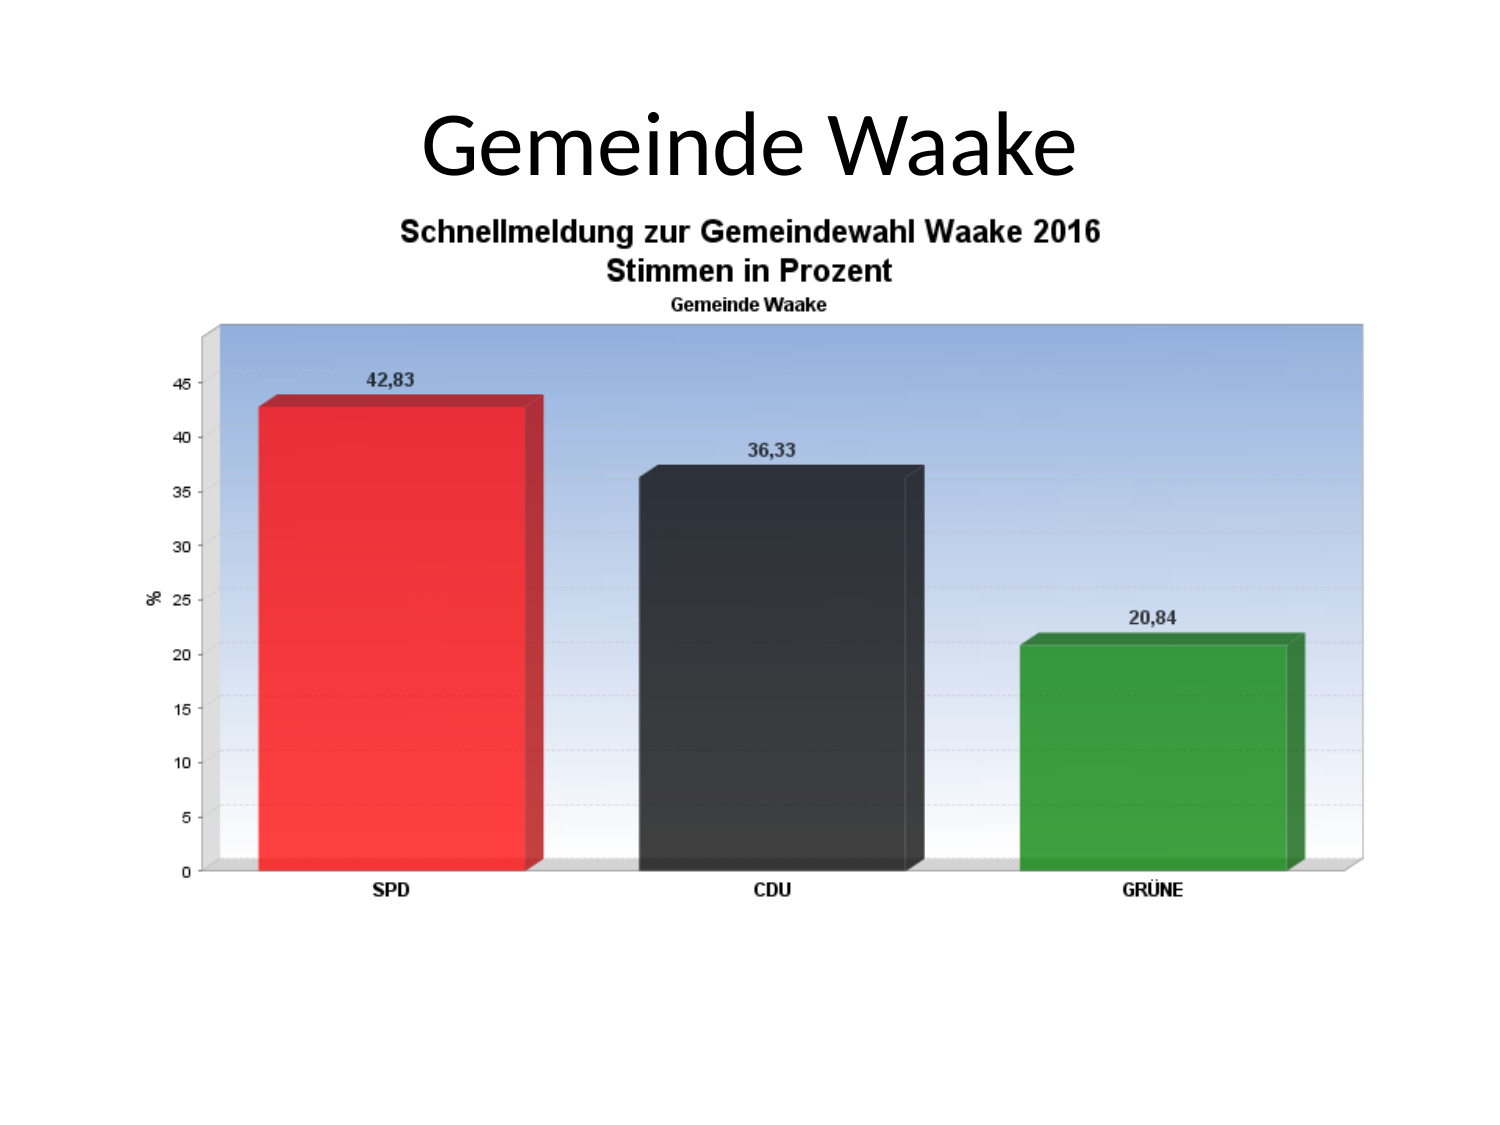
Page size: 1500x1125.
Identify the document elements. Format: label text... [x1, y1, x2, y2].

picture [124, 210, 1376, 915]
title Gemeinde Waake [75, 45, 1425, 233]
